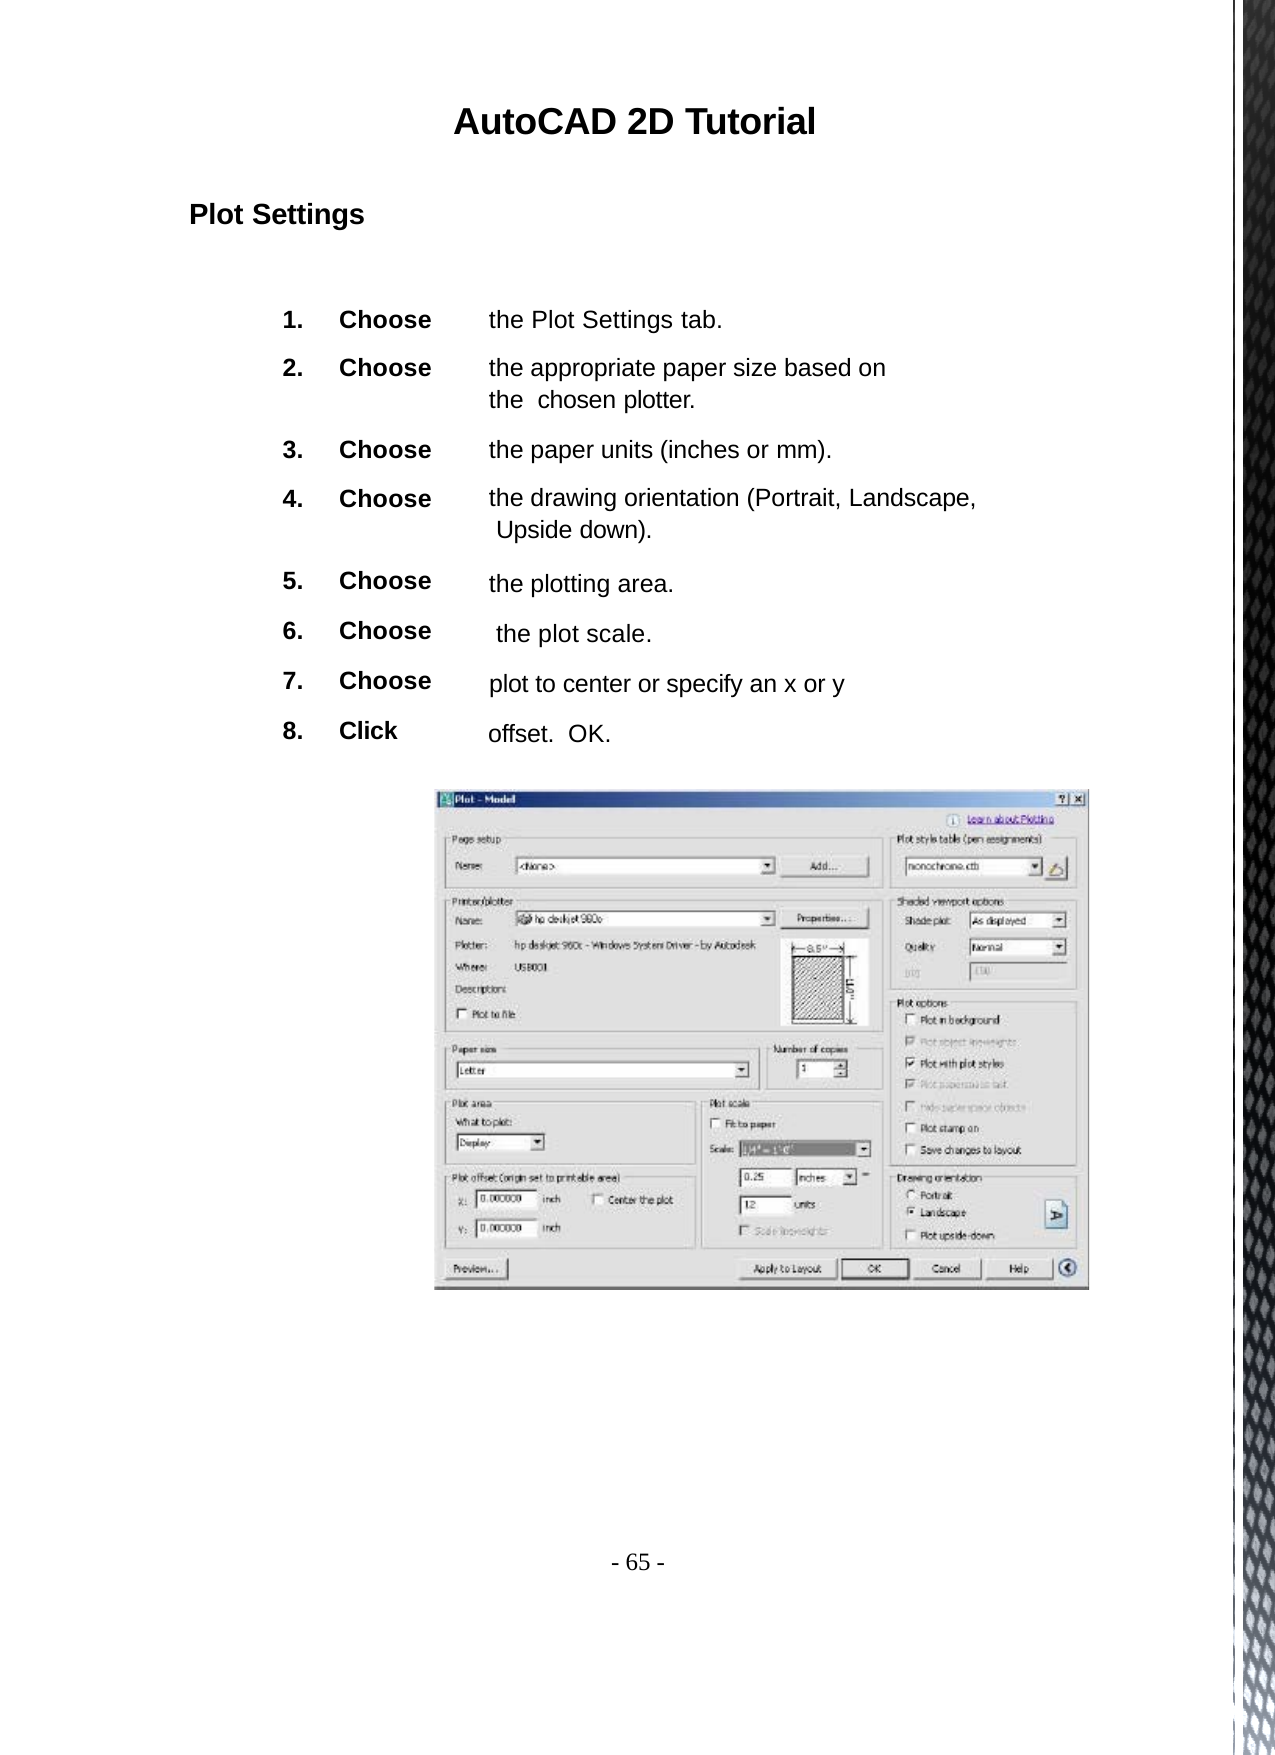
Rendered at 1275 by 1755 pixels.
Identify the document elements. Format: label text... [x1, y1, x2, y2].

picture [1230, 0, 1275, 1755]
text_box Choose Choose [280, 431, 435, 513]
text_box - 65 - [608, 1546, 669, 1576]
text_box the Plot Settings tab. the appropriate paper size based on the chosen plotter. the paper units (inches or mm). the drawing orientation (Portrait, Landscape, Upside down). the plotting area. the plot scale. plot to center or specify an x or y offset. OK. [485, 301, 981, 748]
text_box Choose Choose [280, 301, 435, 382]
text_box AutoCAD 2D Tutorial Plot Settings [187, 94, 822, 231]
text_box Choose Choose Choose Click [280, 562, 435, 745]
text_box [434, 789, 1090, 1290]
